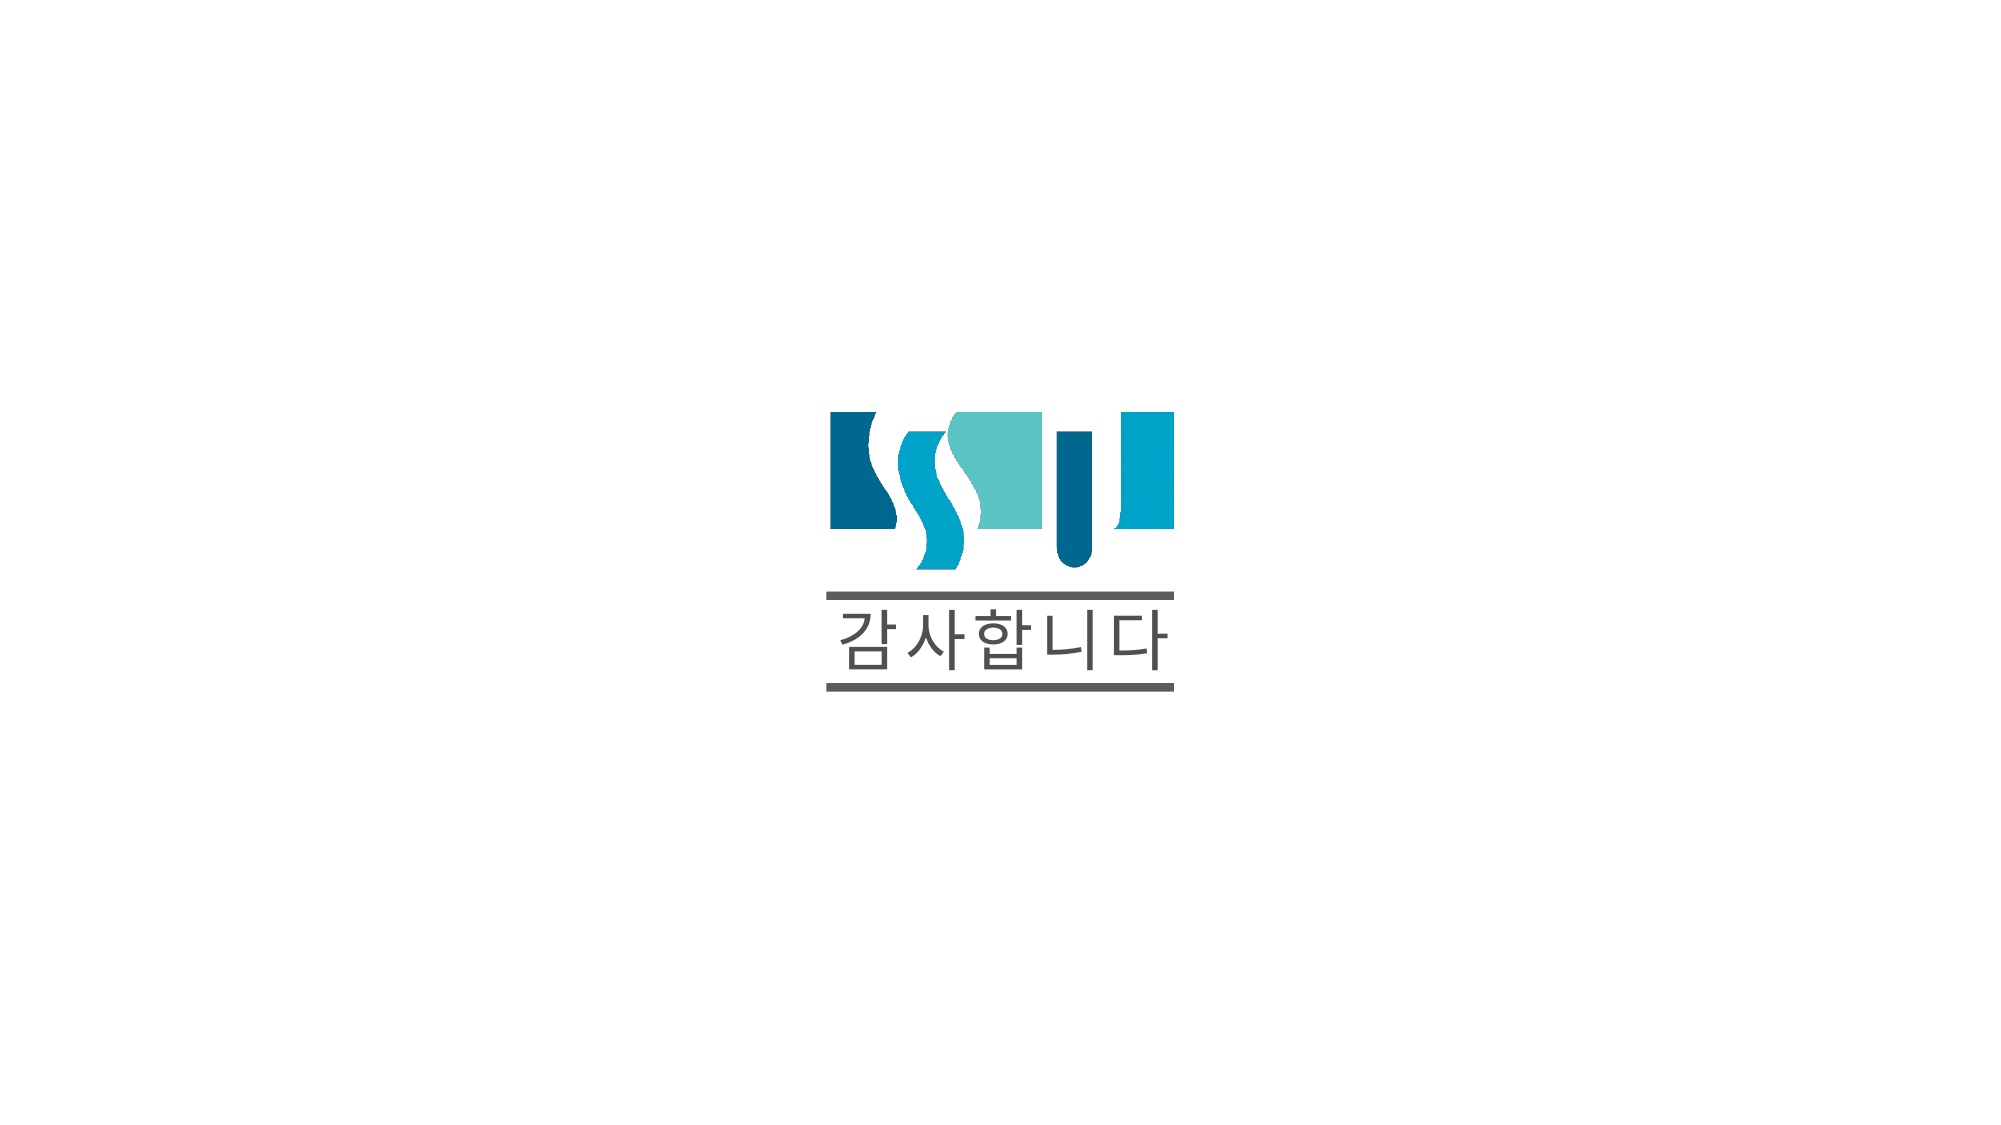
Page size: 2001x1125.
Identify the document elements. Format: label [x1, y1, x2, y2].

text_box [807, 405, 1182, 698]
